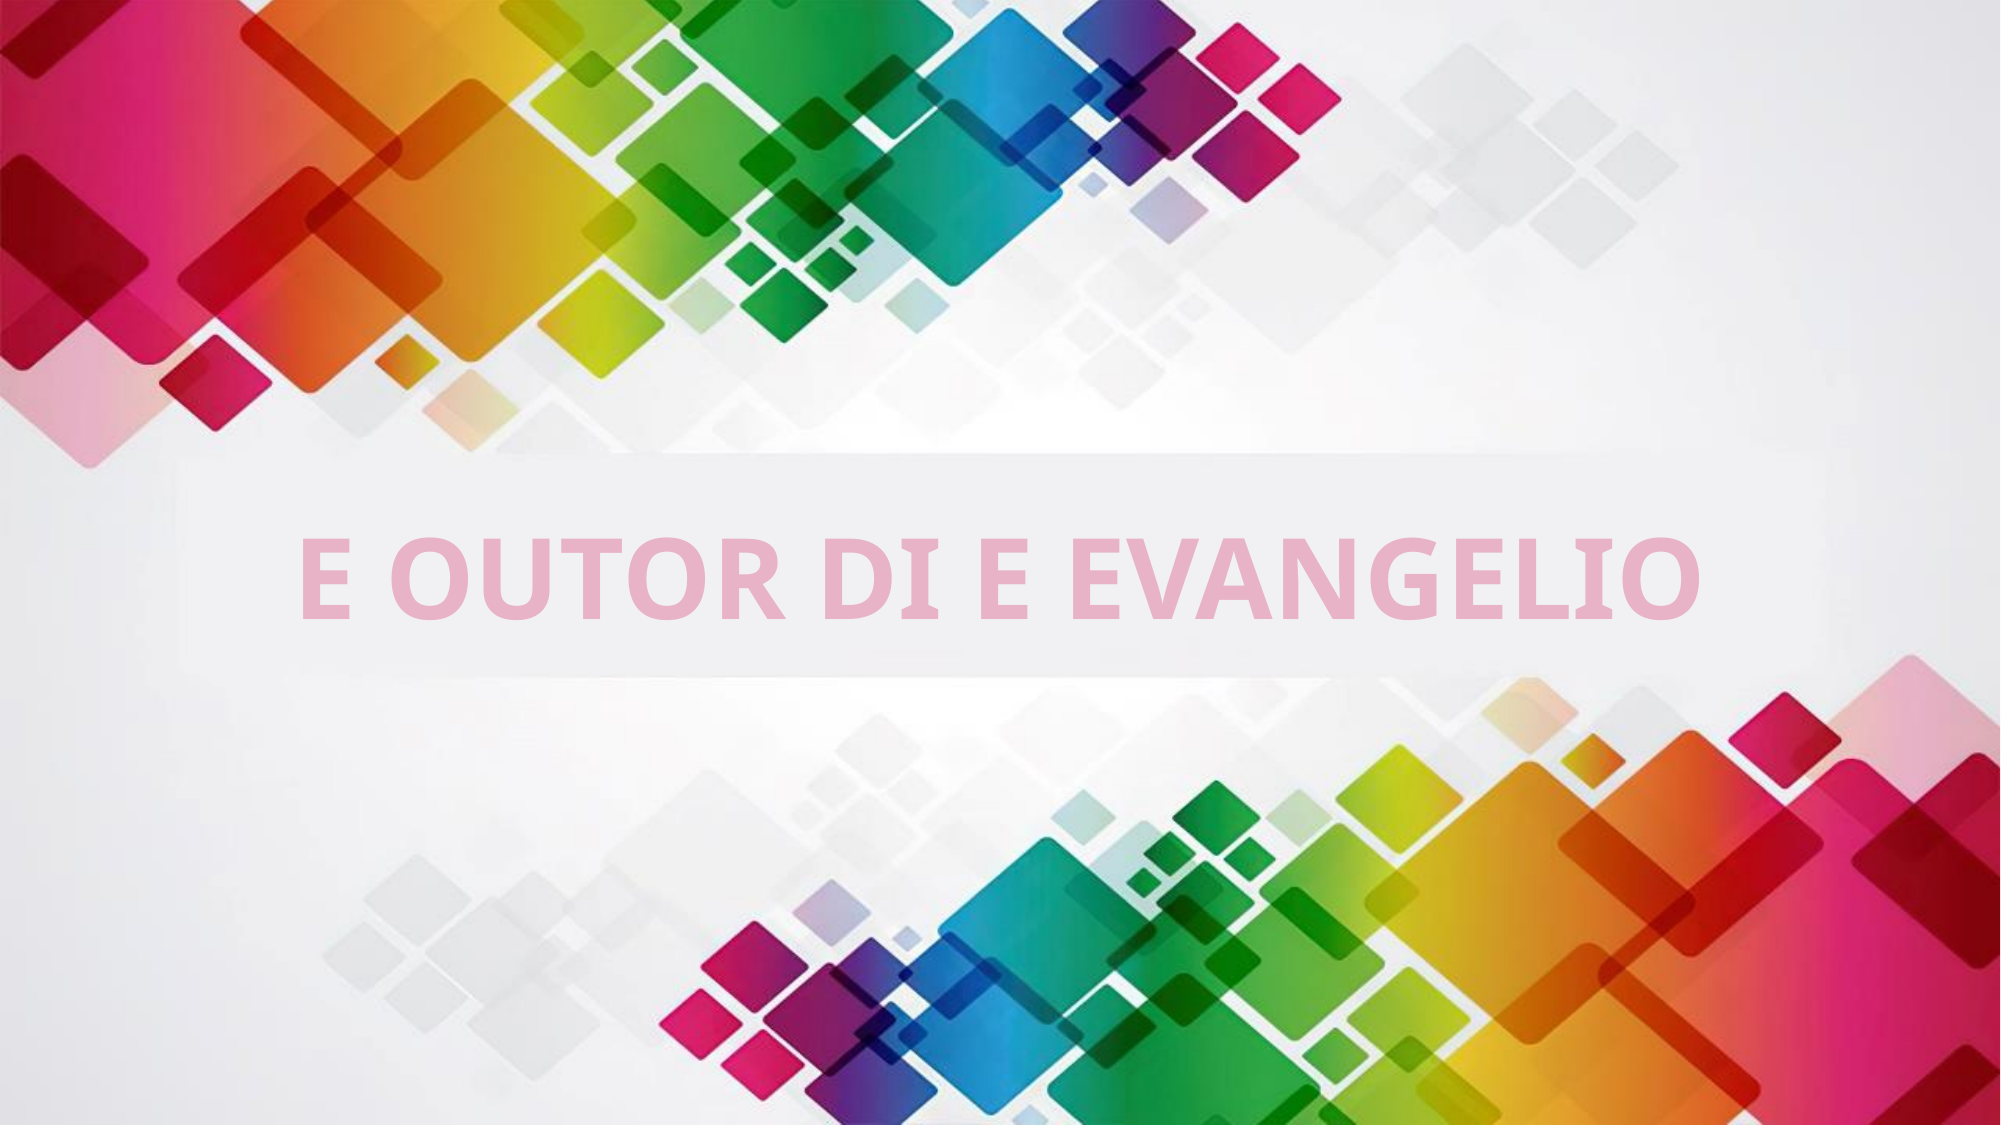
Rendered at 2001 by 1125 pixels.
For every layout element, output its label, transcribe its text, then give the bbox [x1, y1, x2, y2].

picture [0, 0, 2001, 1125]
text_box E OUTOR DI E EVANGELIO [0, 499, 2000, 650]
